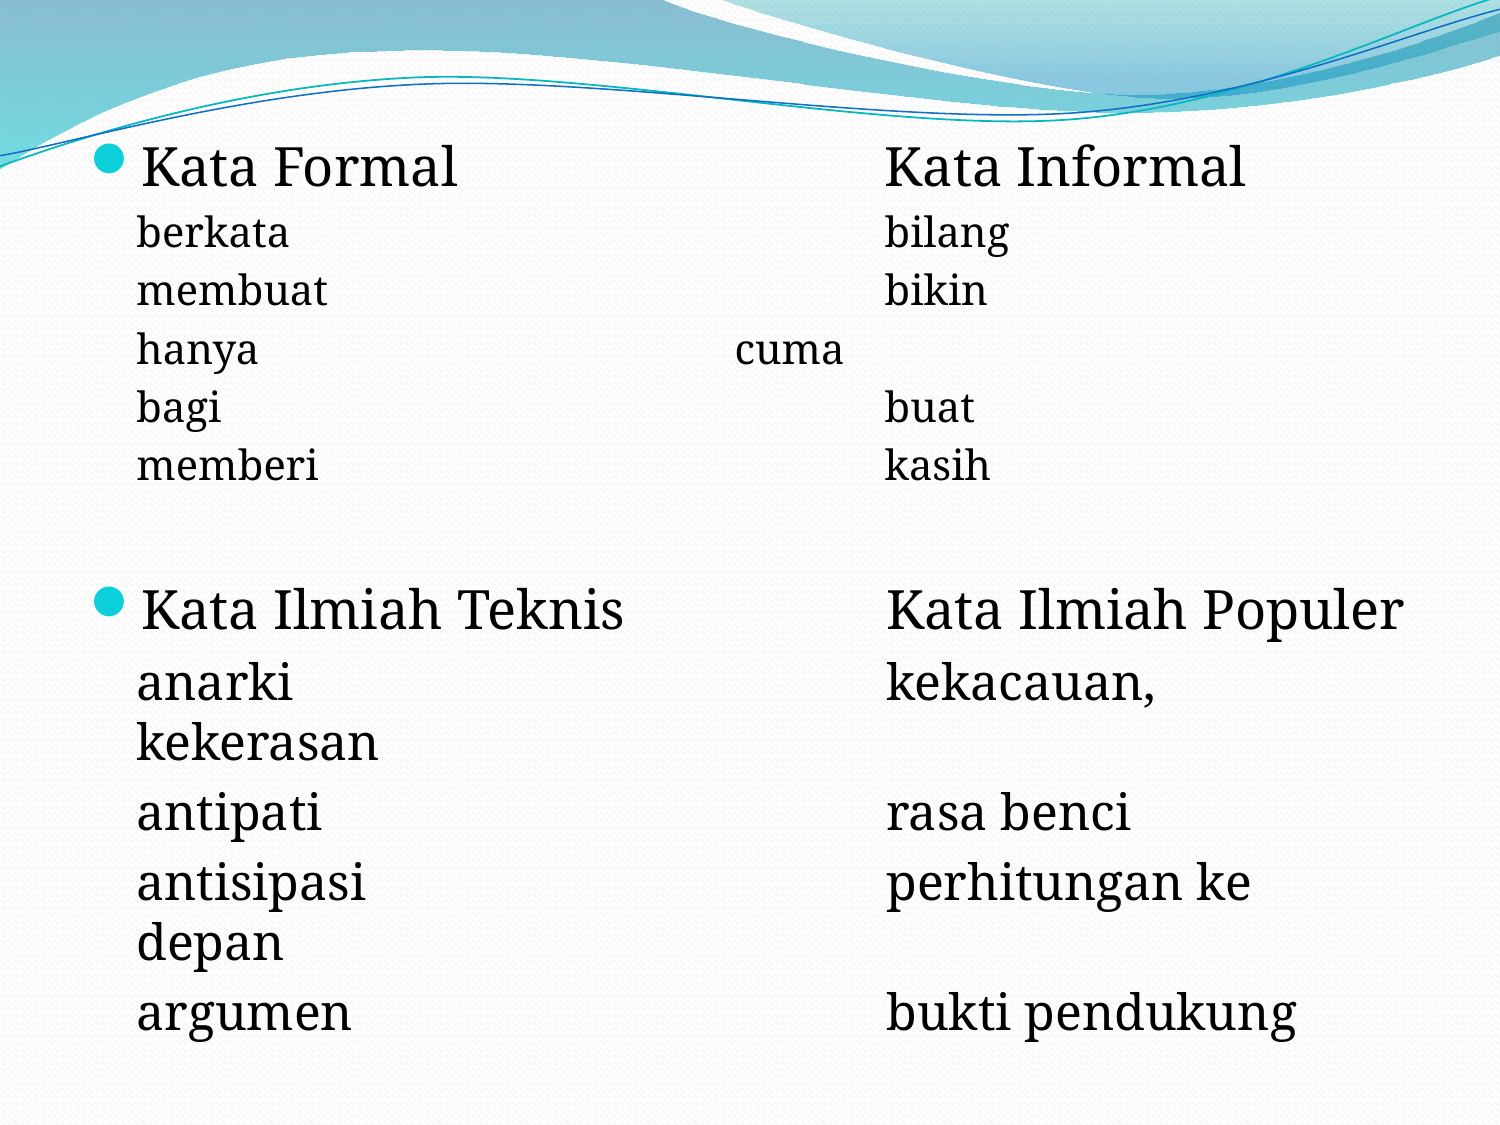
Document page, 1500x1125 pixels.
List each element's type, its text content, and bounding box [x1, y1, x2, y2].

list Kata Formal Kata Informal berkata bilang membuat bikin hanya cuma bagi buat memberi kasih Kata Ilmiah Teknis Kata Ilmiah Populer anarki kekacauan, kekerasan antipati rasa benci antisipasi perhitungan ke depan argumen bukti pendukung [75, 125, 1425, 1038]
